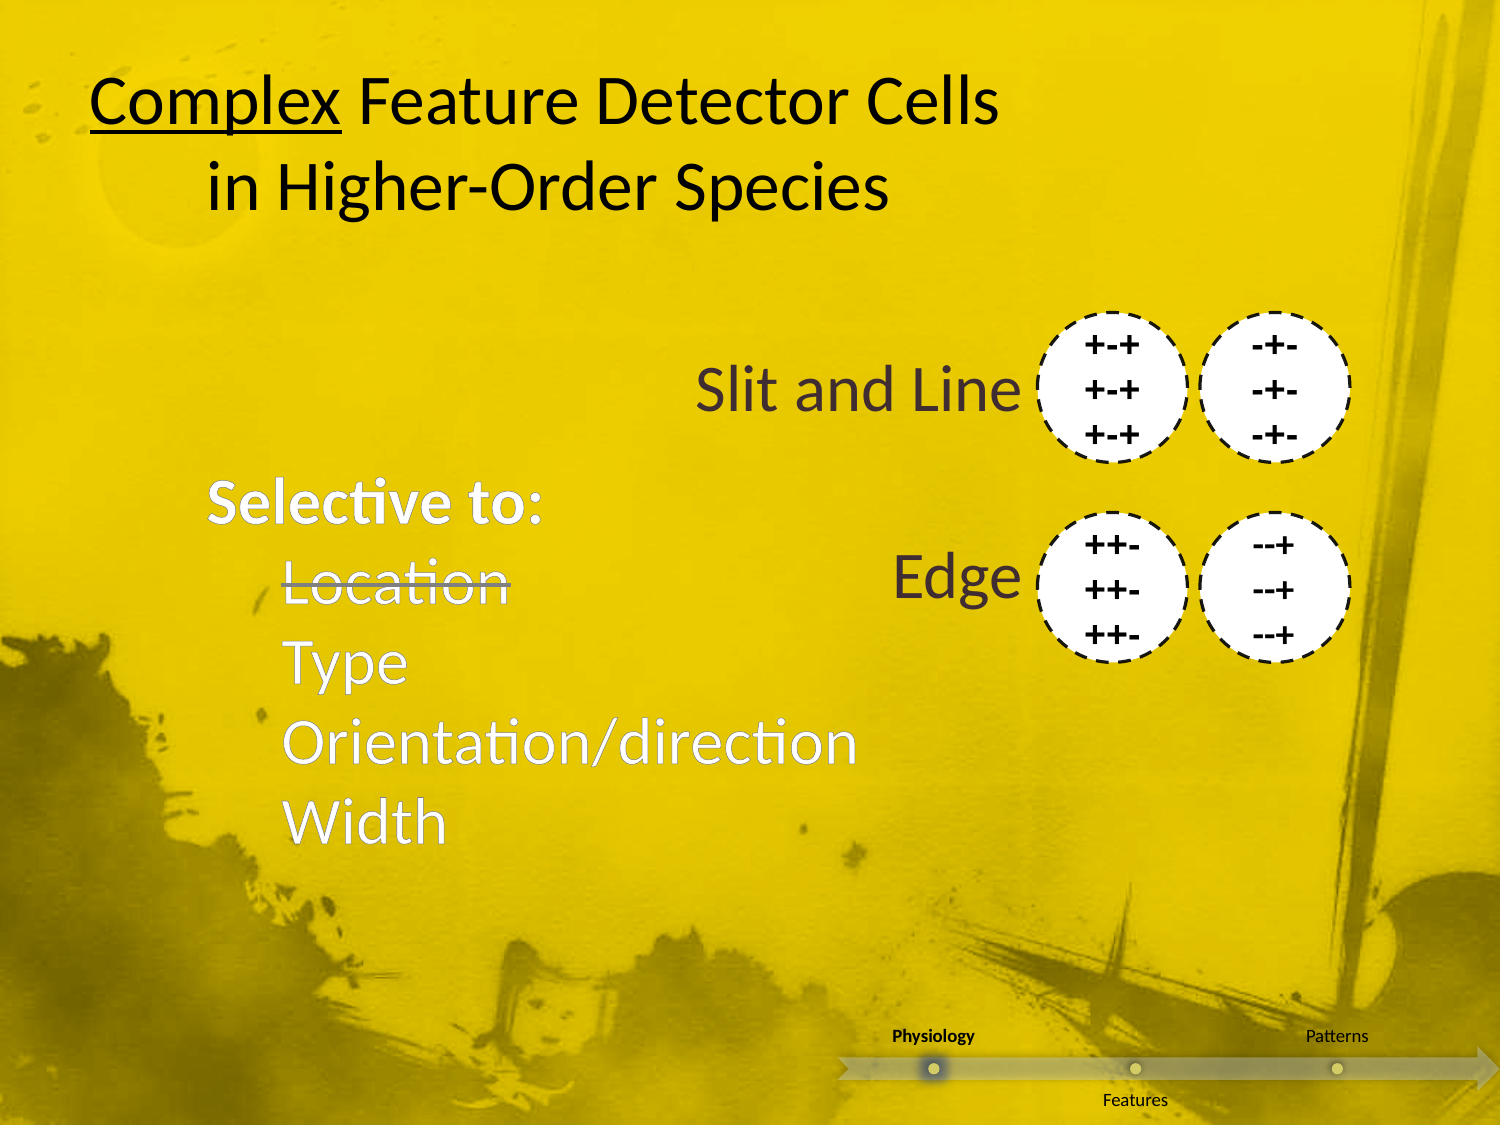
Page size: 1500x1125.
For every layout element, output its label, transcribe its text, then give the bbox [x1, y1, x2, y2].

text_box ++- ++- ++- [1035, 510, 1190, 664]
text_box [837, 1012, 1500, 1125]
text_box --+ --+ --+ [1237, 512, 1310, 663]
text_box Selective to: Location Type Orientation/direction Width [191, 449, 875, 865]
list Slit and Line Edge [650, 337, 1038, 663]
text_box [1198, 520, 1237, 653]
title Complex Feature Detector Cells in Higher-Order Species [75, 45, 1425, 233]
text_box -+- -+- -+- [1198, 310, 1352, 464]
text_box +-+ +-+ +-+ [1035, 310, 1190, 464]
text_box [1310, 520, 1352, 656]
